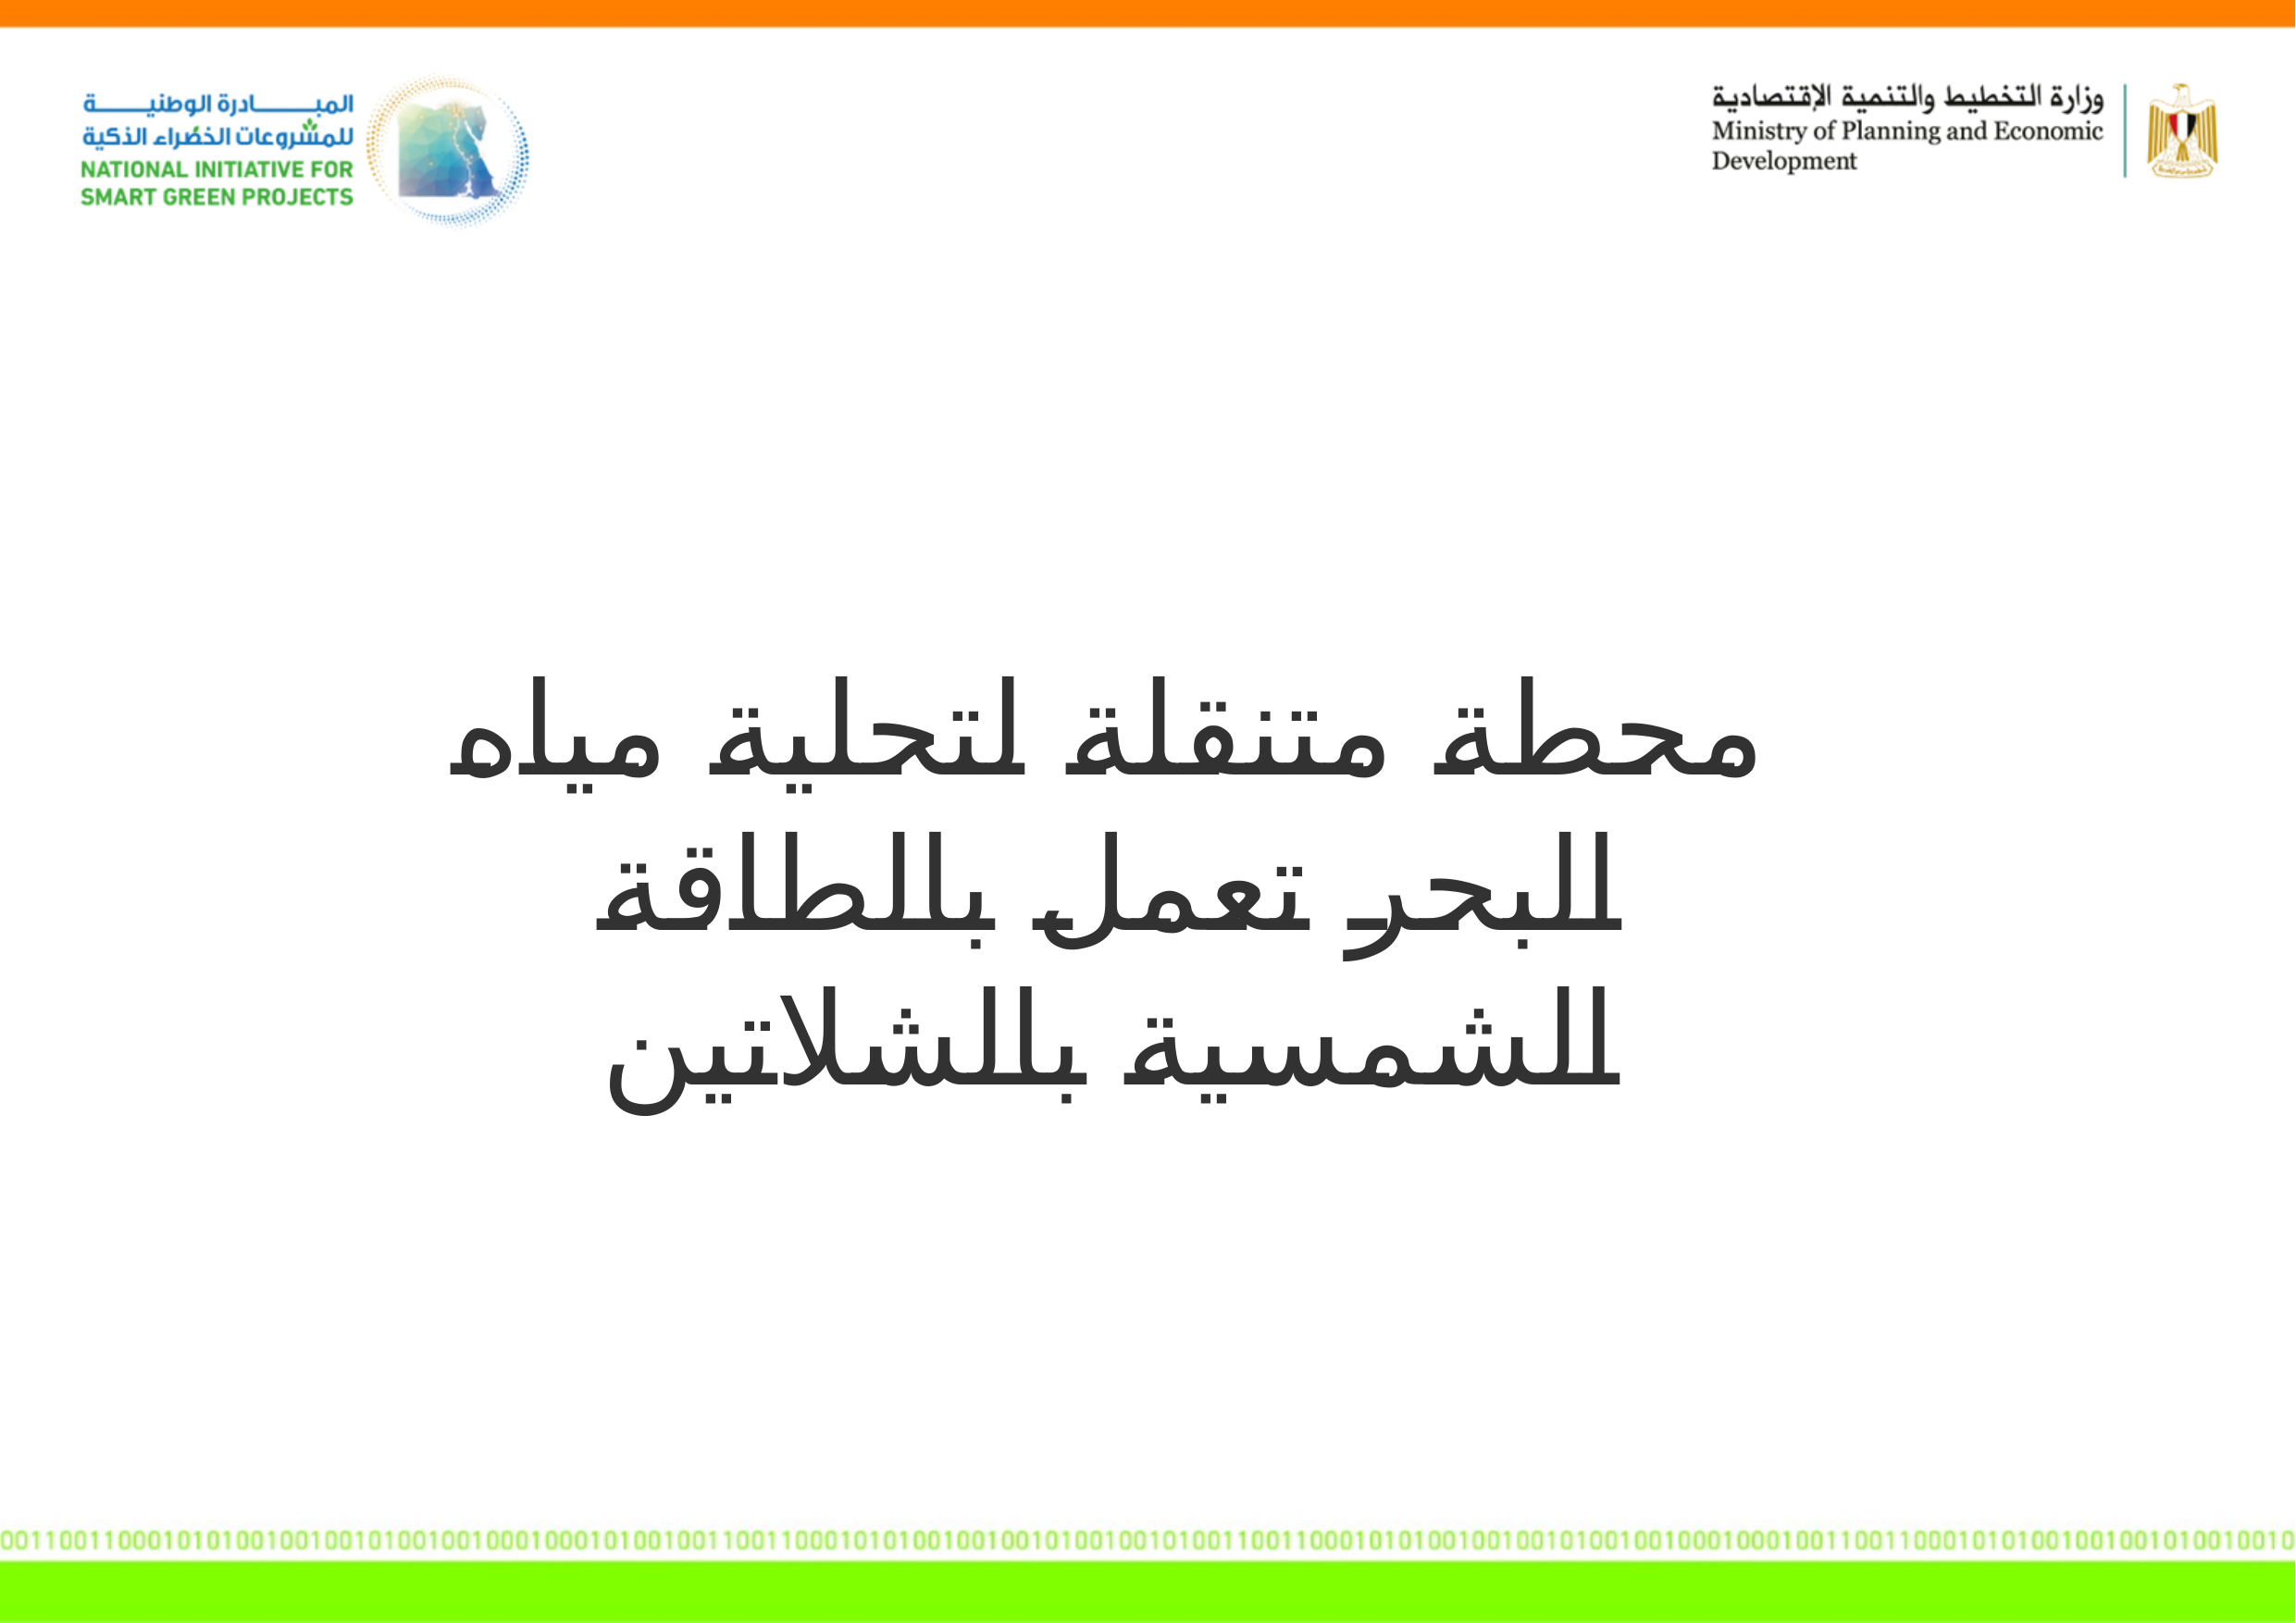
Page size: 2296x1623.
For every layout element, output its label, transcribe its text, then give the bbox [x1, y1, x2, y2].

picture [0, 0, 2296, 1623]
text_box محطة متنقلة لتحلية مياه البحر تعمل بالطاقة الشمسية بالشلاتين [430, 638, 1788, 1118]
